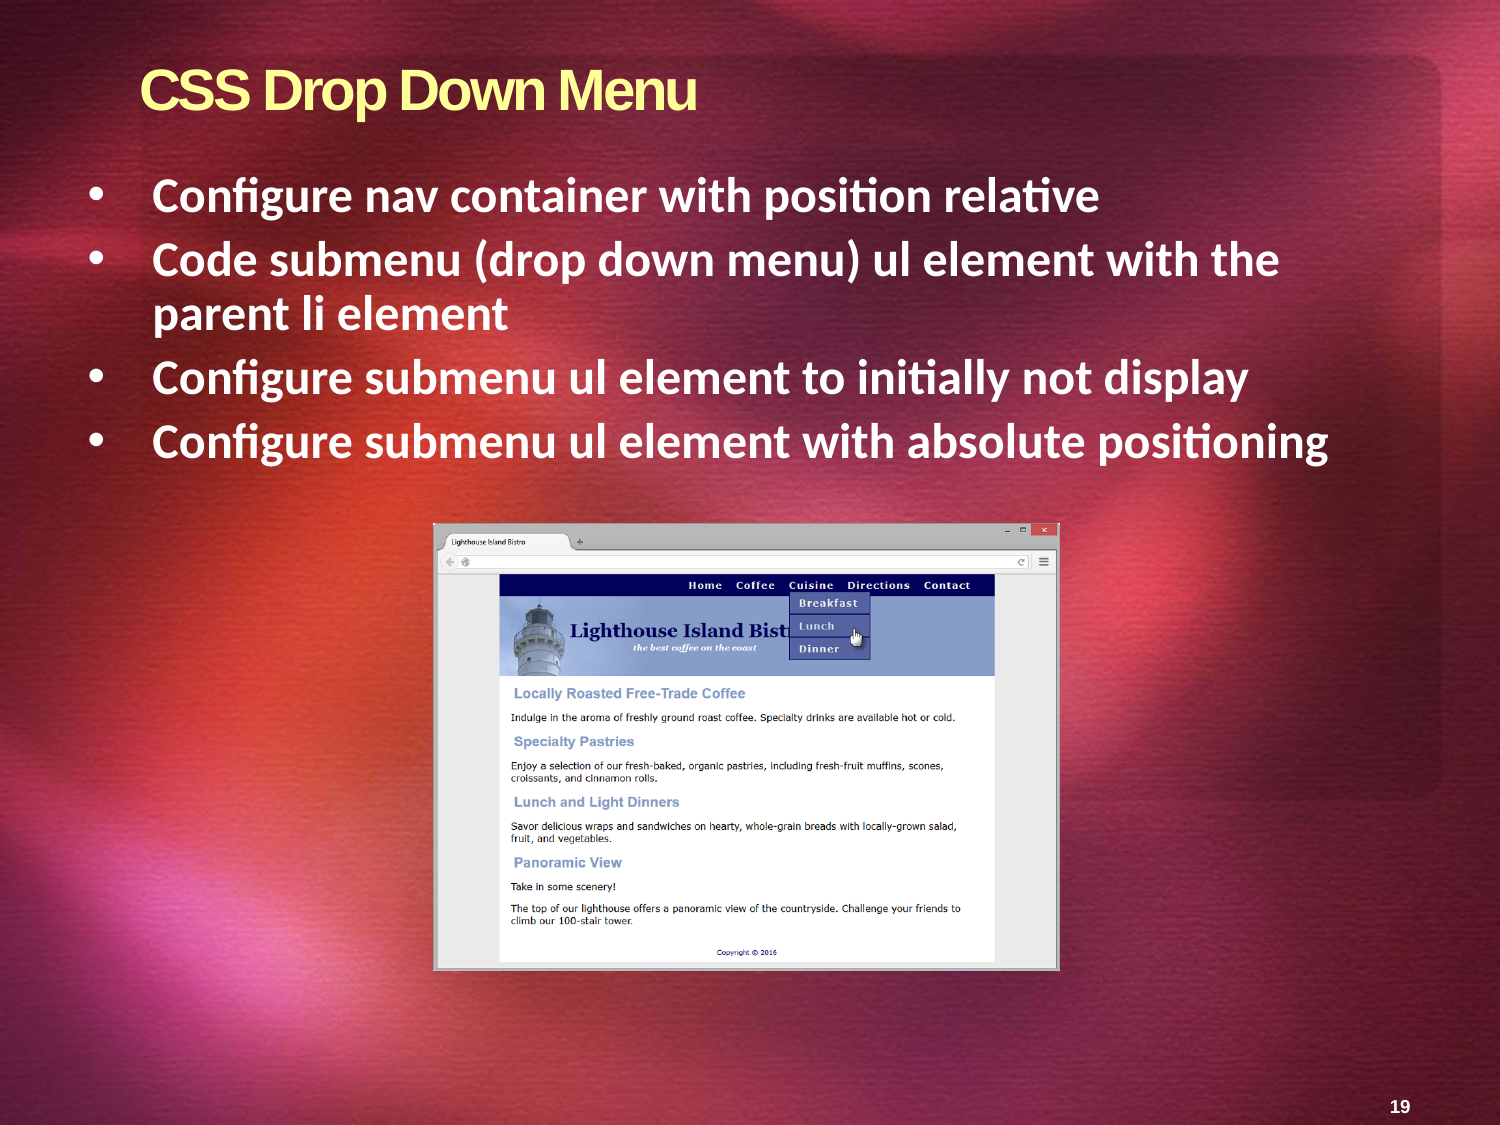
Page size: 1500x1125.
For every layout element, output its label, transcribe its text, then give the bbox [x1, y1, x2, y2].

title CSS Drop Down Menu [139, 59, 1397, 124]
list Configure nav container with position relative Code submenu (drop down menu) ul element with the parent li element Configure submenu ul element to initially not display Configure submenu ul element with absolute positioning [87, 169, 1347, 479]
picture [0, 0, 1500, 1125]
